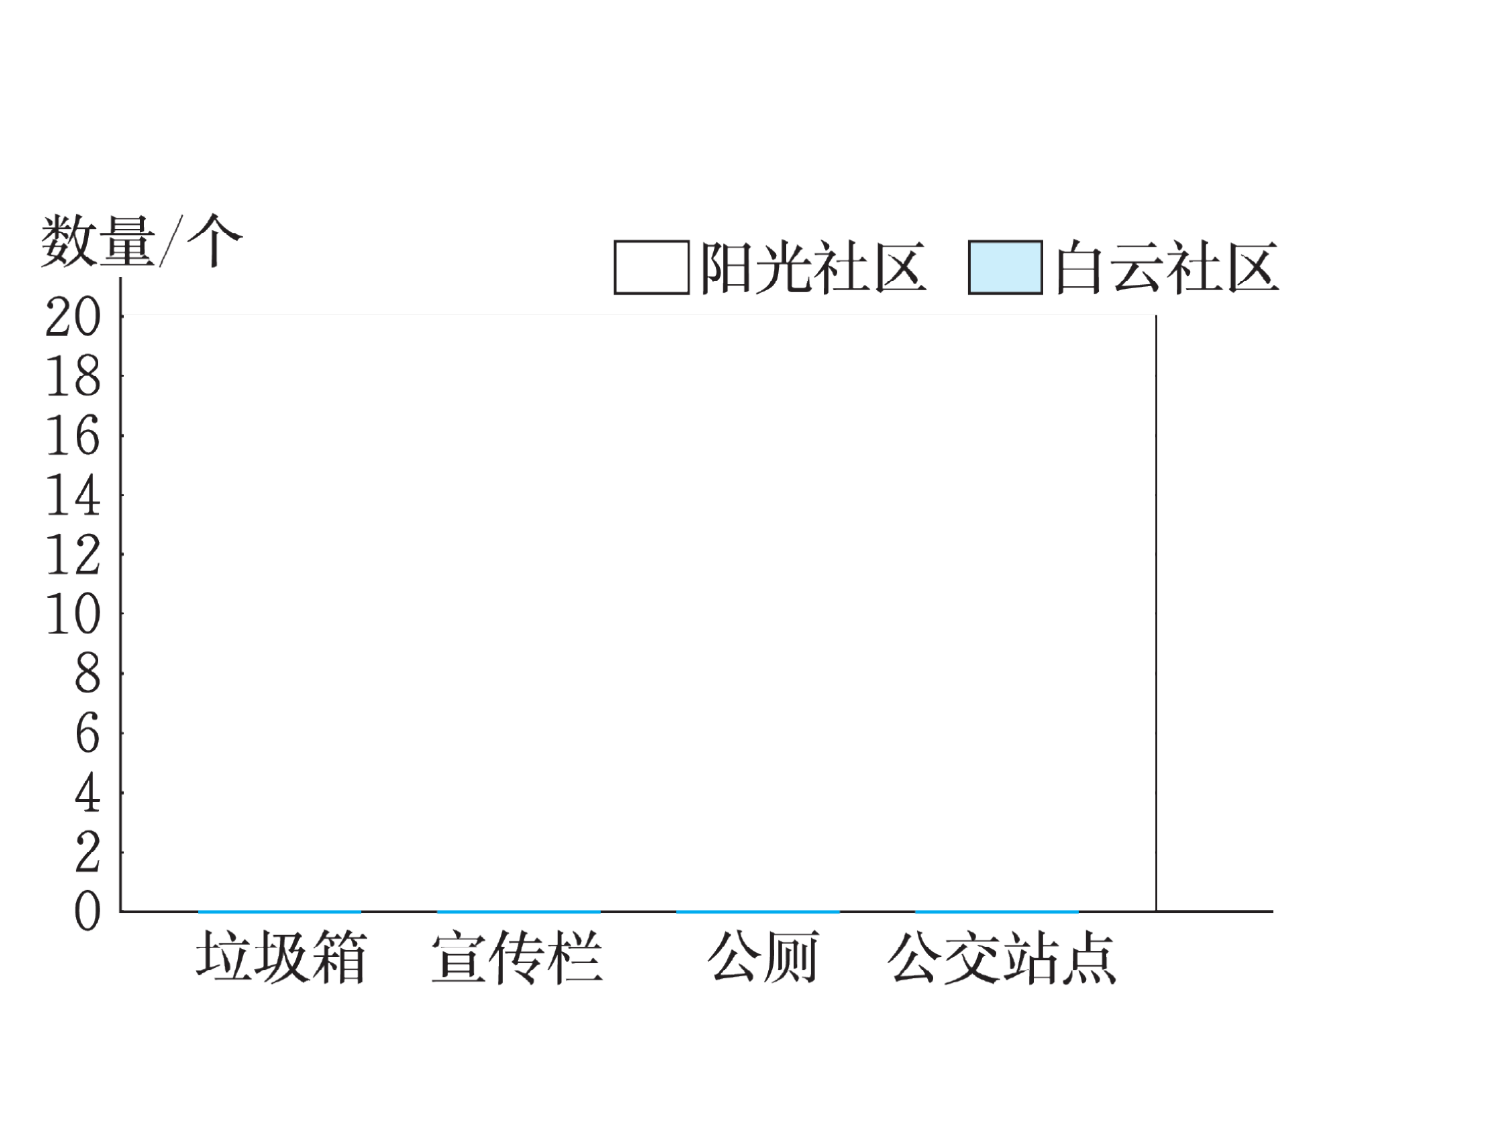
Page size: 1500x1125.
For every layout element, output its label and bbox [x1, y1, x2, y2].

picture [35, 177, 1453, 1008]
